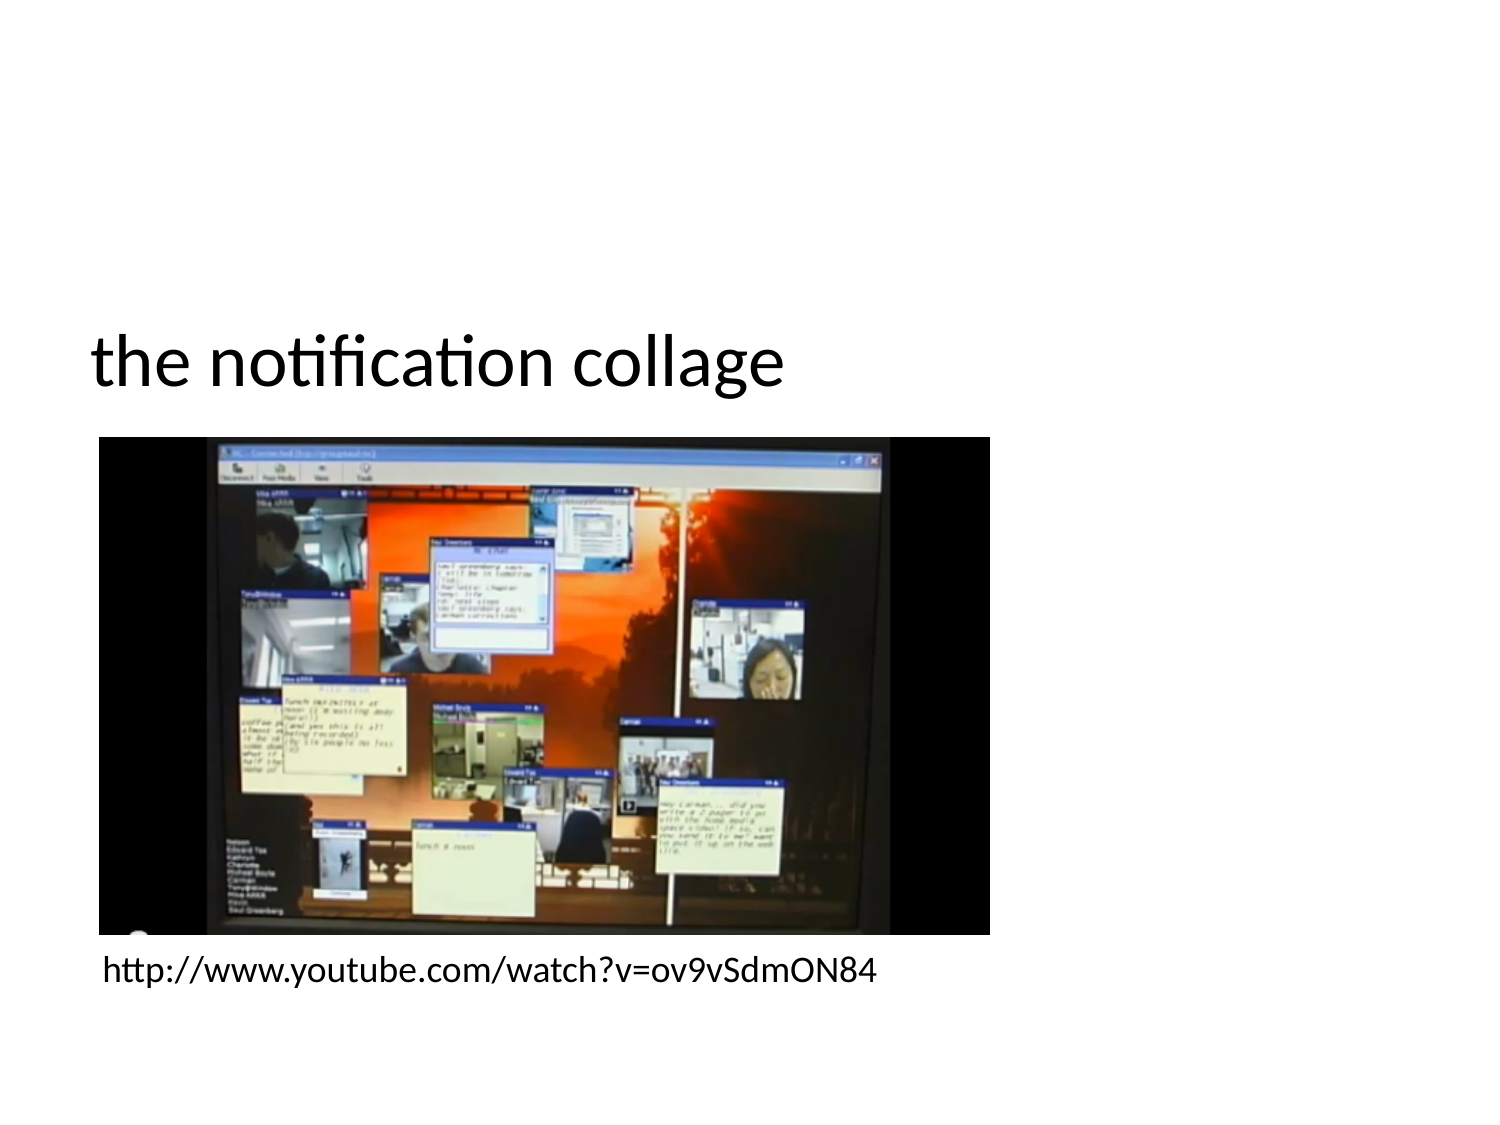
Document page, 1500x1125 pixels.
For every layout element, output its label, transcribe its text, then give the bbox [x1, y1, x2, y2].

picture [99, 437, 990, 935]
text_box http://www.youtube.com/watch?v=ov9vSdmON84 [87, 937, 1050, 998]
title the notification collage [75, 262, 1425, 450]
